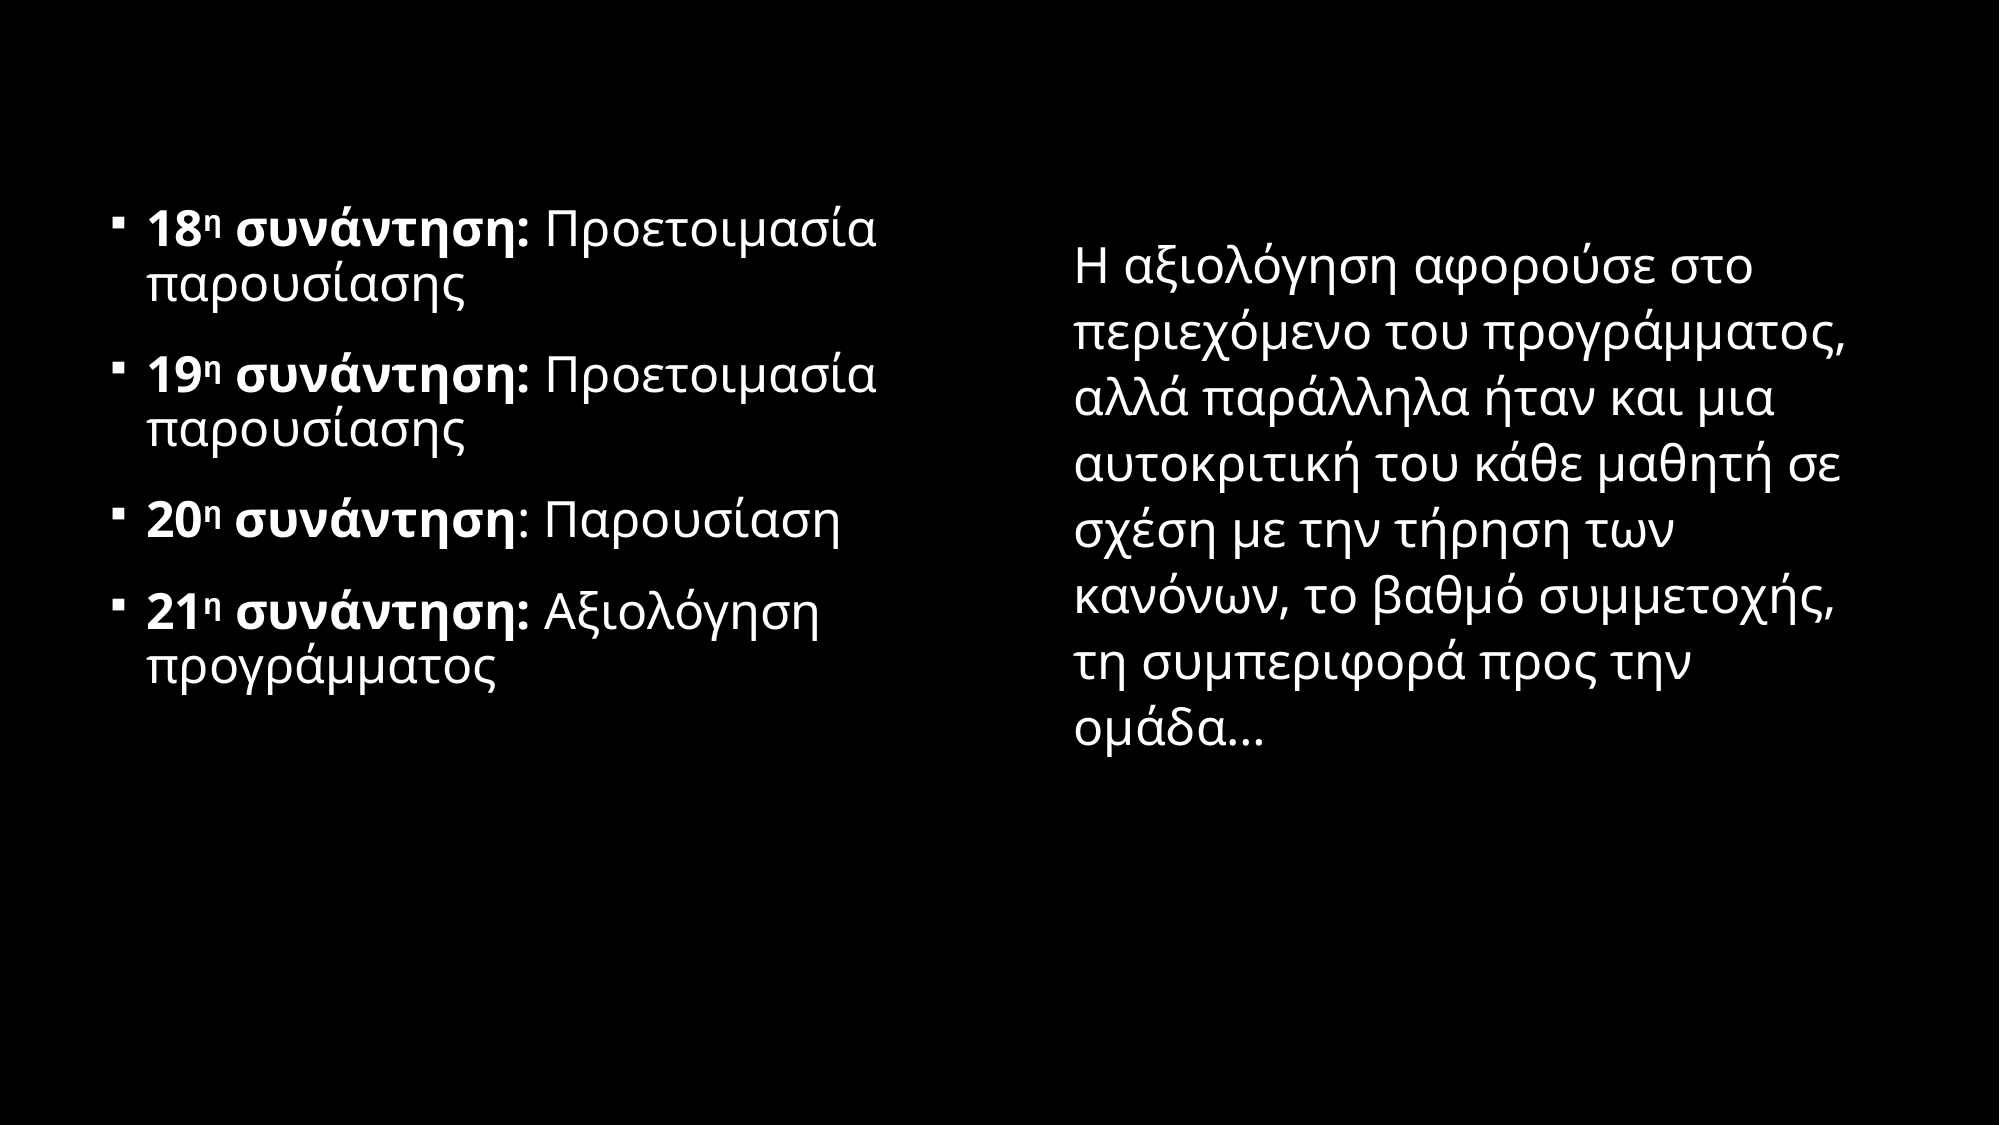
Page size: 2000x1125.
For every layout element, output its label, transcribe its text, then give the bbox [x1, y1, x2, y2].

list Η αξιολόγηση αφορούσε στο περιεχόμενο του προγράμματος, αλλά παράλληλα ήταν και μια αυτοκριτική του κάθε μαθητή σε σχέση με την τήρηση των κανόνων, το βαθμό συμμετοχής, τη συμπεριφορά προς την ομάδα… [1058, 219, 1884, 620]
list 18η συνάντηση: Προετοιμασία παρουσίασης 19η συνάντηση: Προετοιμασία παρουσίασης 20η συνάντηση: Παρουσίαση 21η συνάντηση: Αξιολόγηση προγράμματος [94, 196, 993, 1025]
